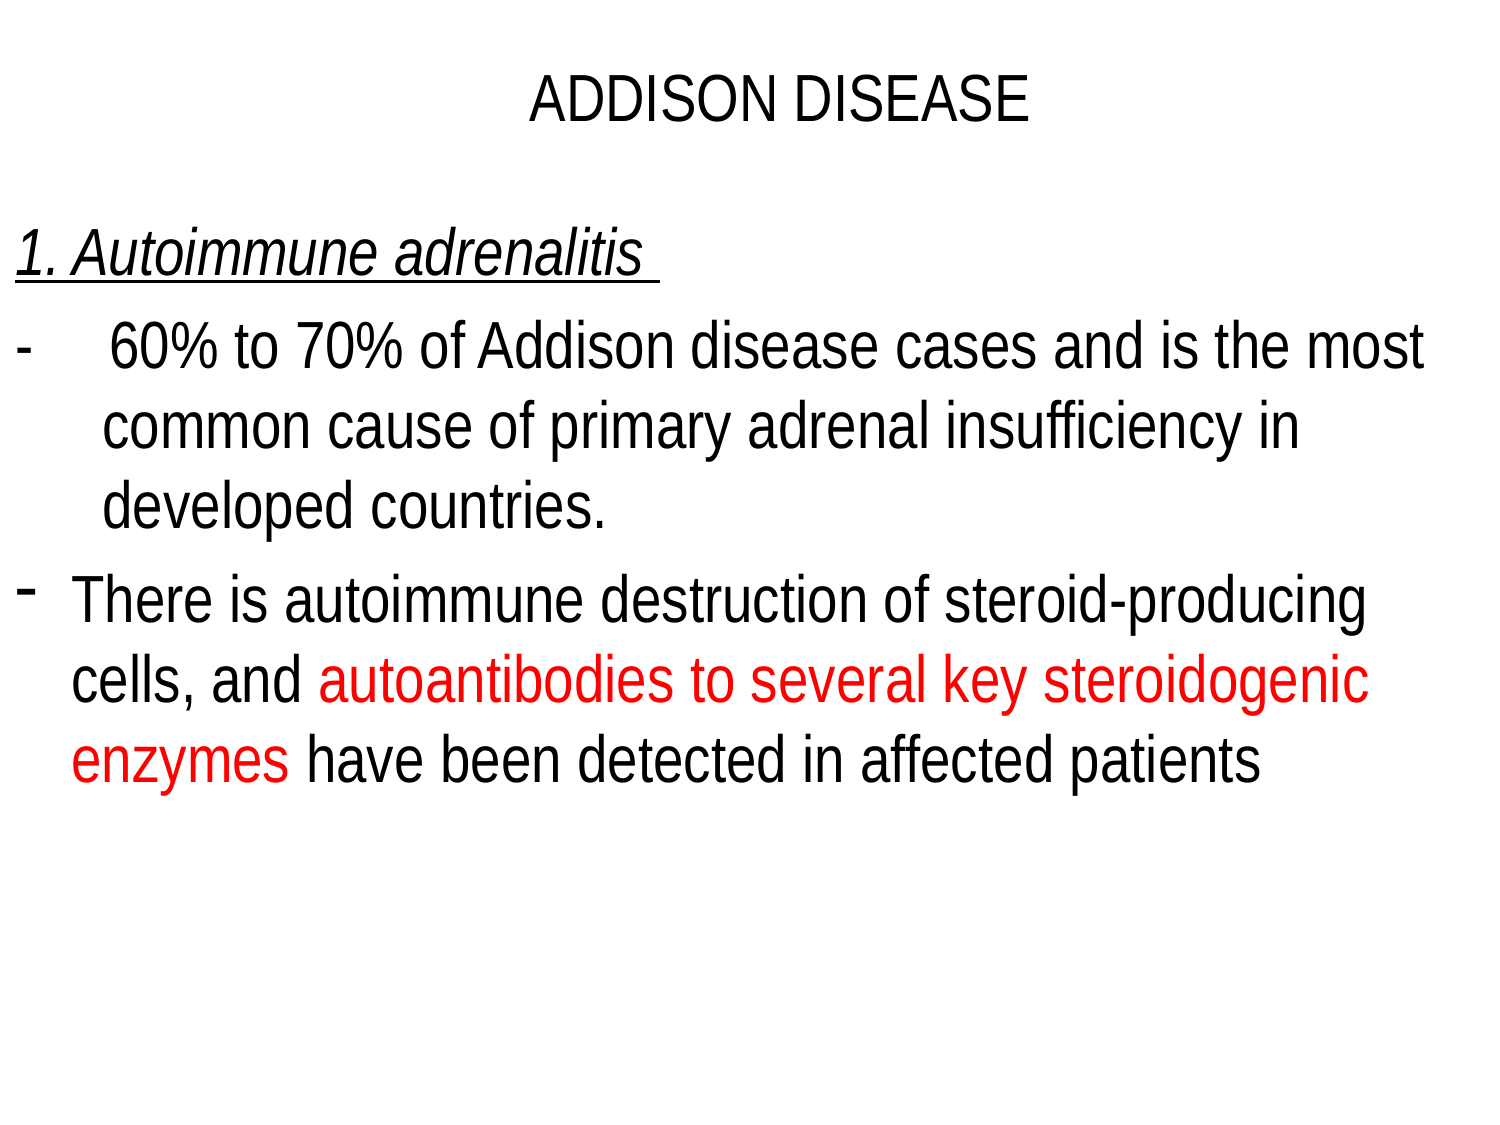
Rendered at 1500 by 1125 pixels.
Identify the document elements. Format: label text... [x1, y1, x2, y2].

list ADDISON DISEASE 1. Autoimmune adrenalitis - 60% to 70% of Addison disease cases and is the most common cause of primary adrenal insufficiency in developed countries. There is autoimmune destruction of steroid-producing cells, and autoantibodies to several key steroidogenic enzymes have been detected in affected patients [0, 62, 1500, 1088]
